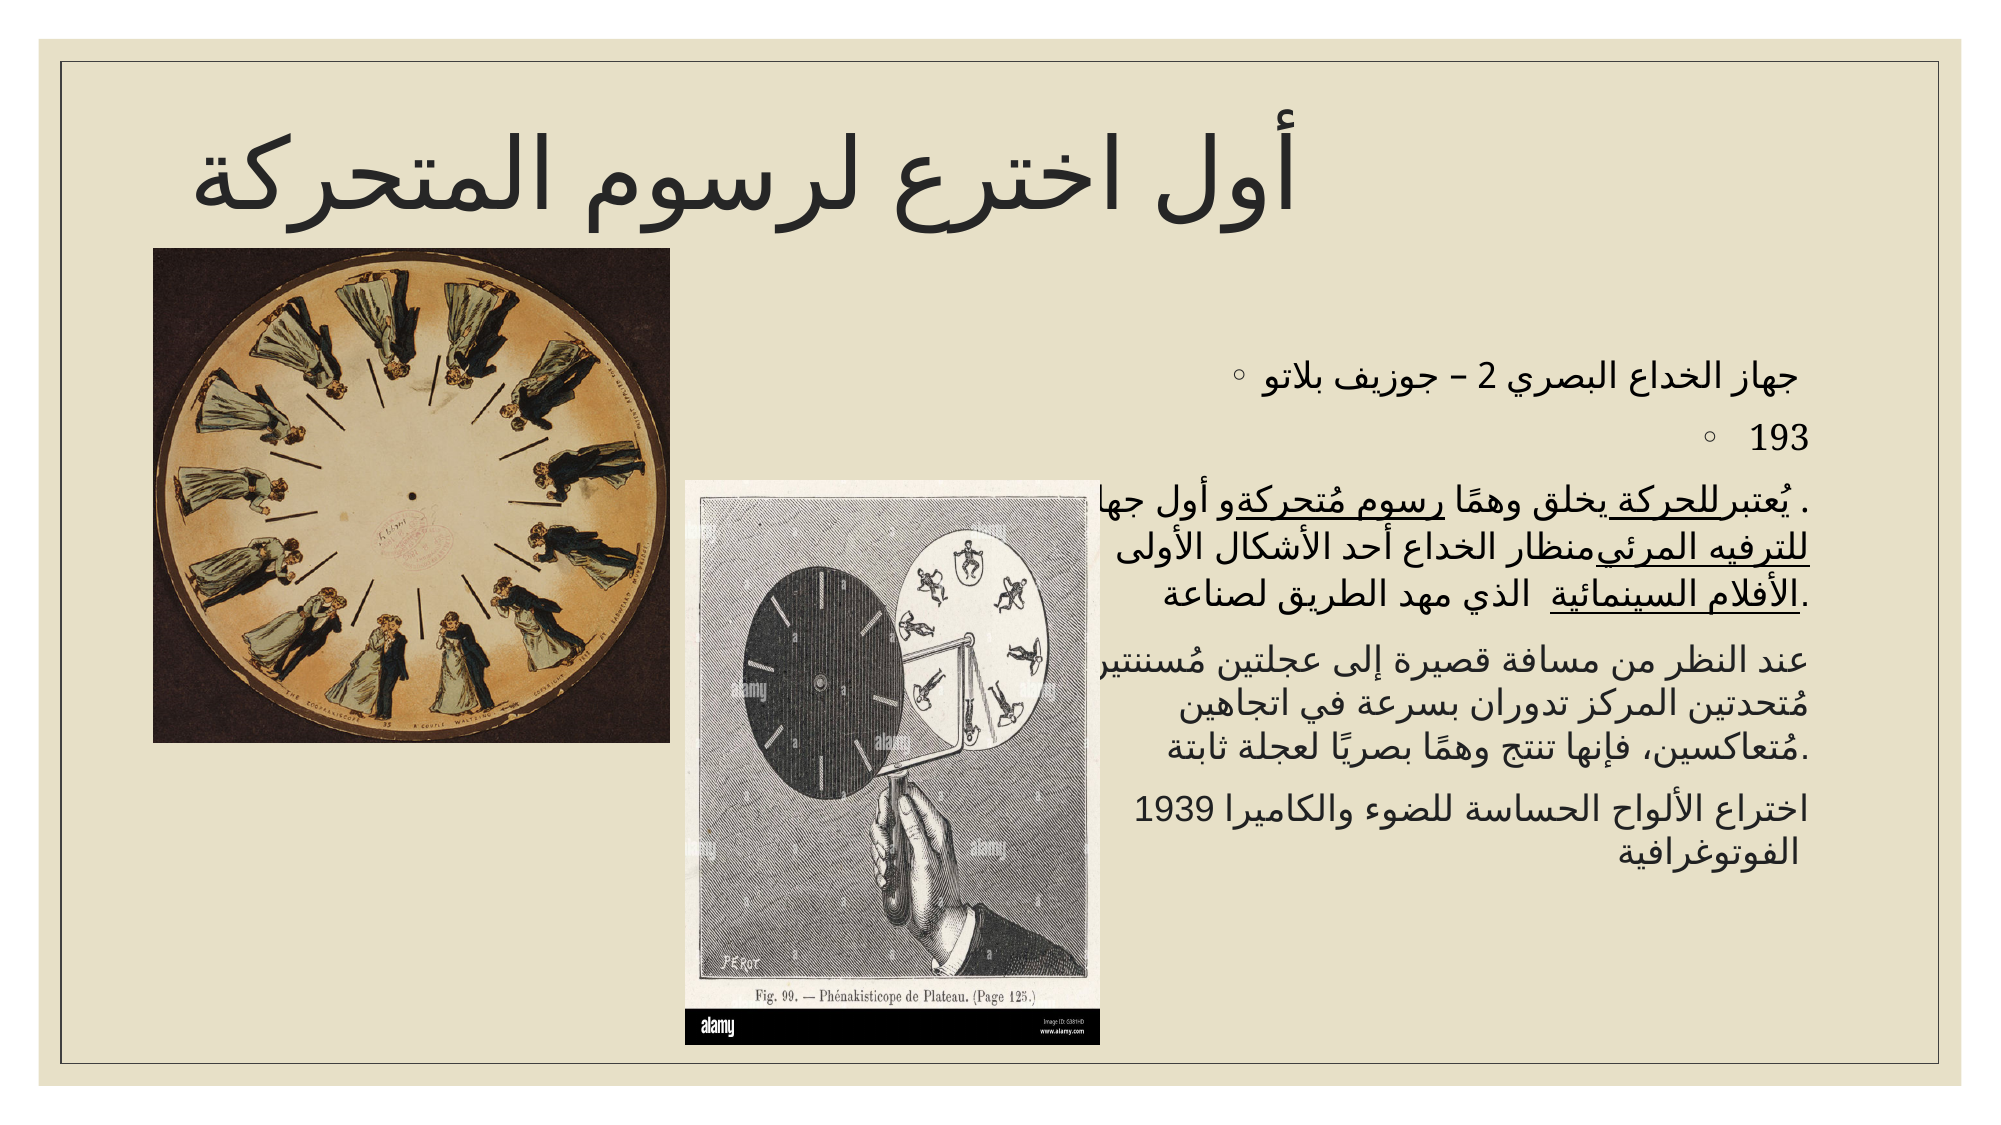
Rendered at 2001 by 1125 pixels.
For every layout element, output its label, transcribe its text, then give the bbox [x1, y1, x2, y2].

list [153, 248, 670, 743]
list جهاز الخداع البصري 2 – جوزيف بلاتو 193 و أول جهاز رسوم مُتحركة يخلق وهمًا للحركة. يُعتبر منظار الخداع أحد الأشكال الأولى للترفيه المرئي الذي مهد الطريق لصناعة الأفلام السينمائية. عند النظر من مسافة قصيرة إلى عجلتين مُسننتين مُتحدتين المركز تدوران بسرعة في اتجاهين مُتعاكسين، فإنها تنتج وهمًا بصريًا لعجلة ثابتة. 1939 اختراع الألواح الحساسة للضوء والكاميرا الفوتوغرافية [1044, 345, 1825, 960]
title أول اخترع لرسوم المتحركة [174, 105, 1825, 249]
picture [685, 480, 1100, 1045]
